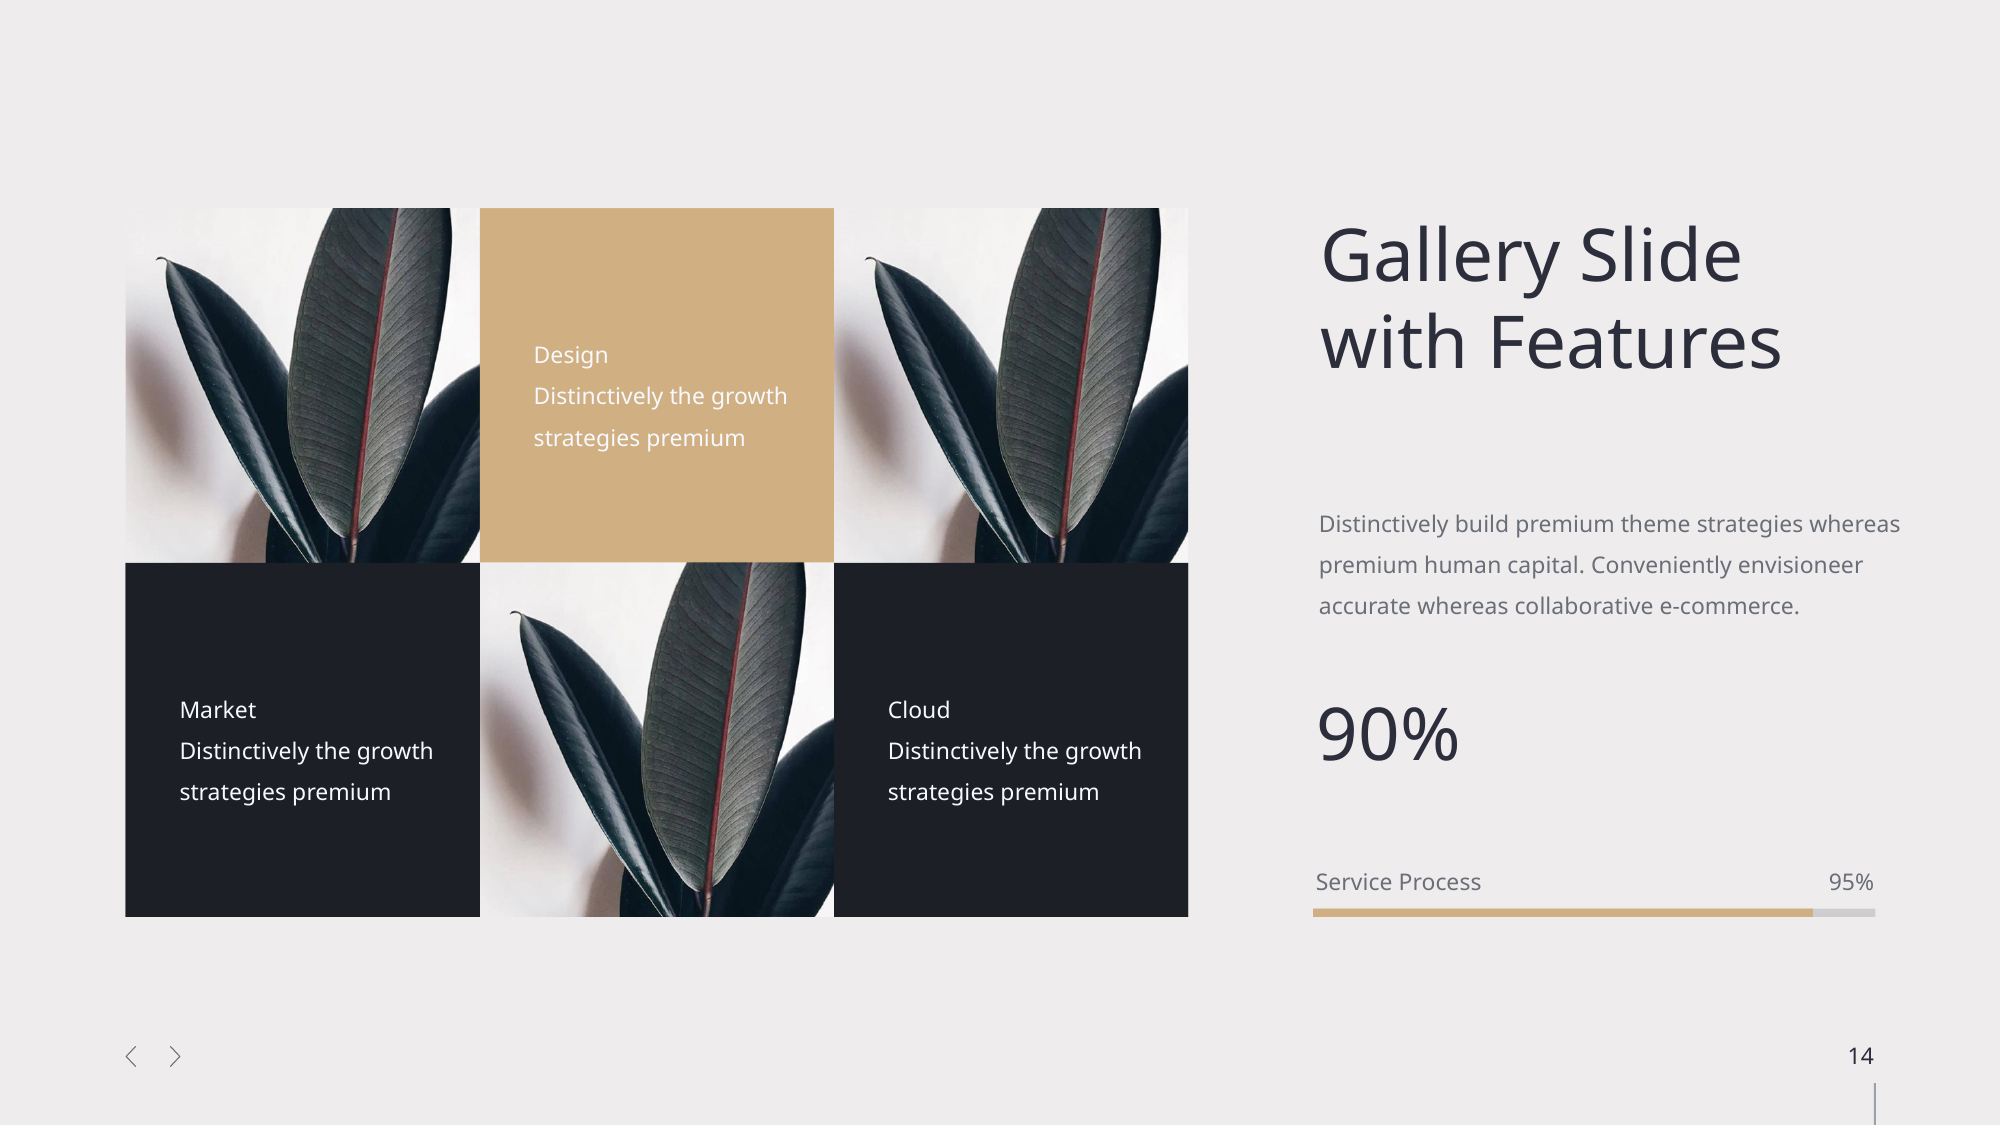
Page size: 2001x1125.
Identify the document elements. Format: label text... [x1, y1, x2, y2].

text_box 95% [1828, 854, 1875, 896]
text_box Market Distinctively the growth strategies premium [179, 681, 435, 806]
text_box [1313, 908, 1813, 917]
text_box [835, 563, 1189, 917]
text_box [480, 208, 834, 562]
text_box [1813, 908, 1876, 917]
text_box Service Process [1315, 854, 1482, 896]
text_box Cloud Distinctively the growth strategies premium [887, 681, 1143, 806]
text_box [125, 563, 479, 917]
picture [125, 208, 1189, 917]
text_box Gallery Slide with Features [1320, 208, 1784, 384]
text_box Design Distinctively the growth strategies premium [533, 327, 789, 451]
text_box 90% [1316, 687, 1462, 776]
text_box Distinctively build premium theme strategies whereas premium human capital. Conveniently envisioneer accurate whereas collaborative e-commerce. [1318, 495, 1908, 620]
slide_number 14 [1845, 1041, 1875, 1071]
